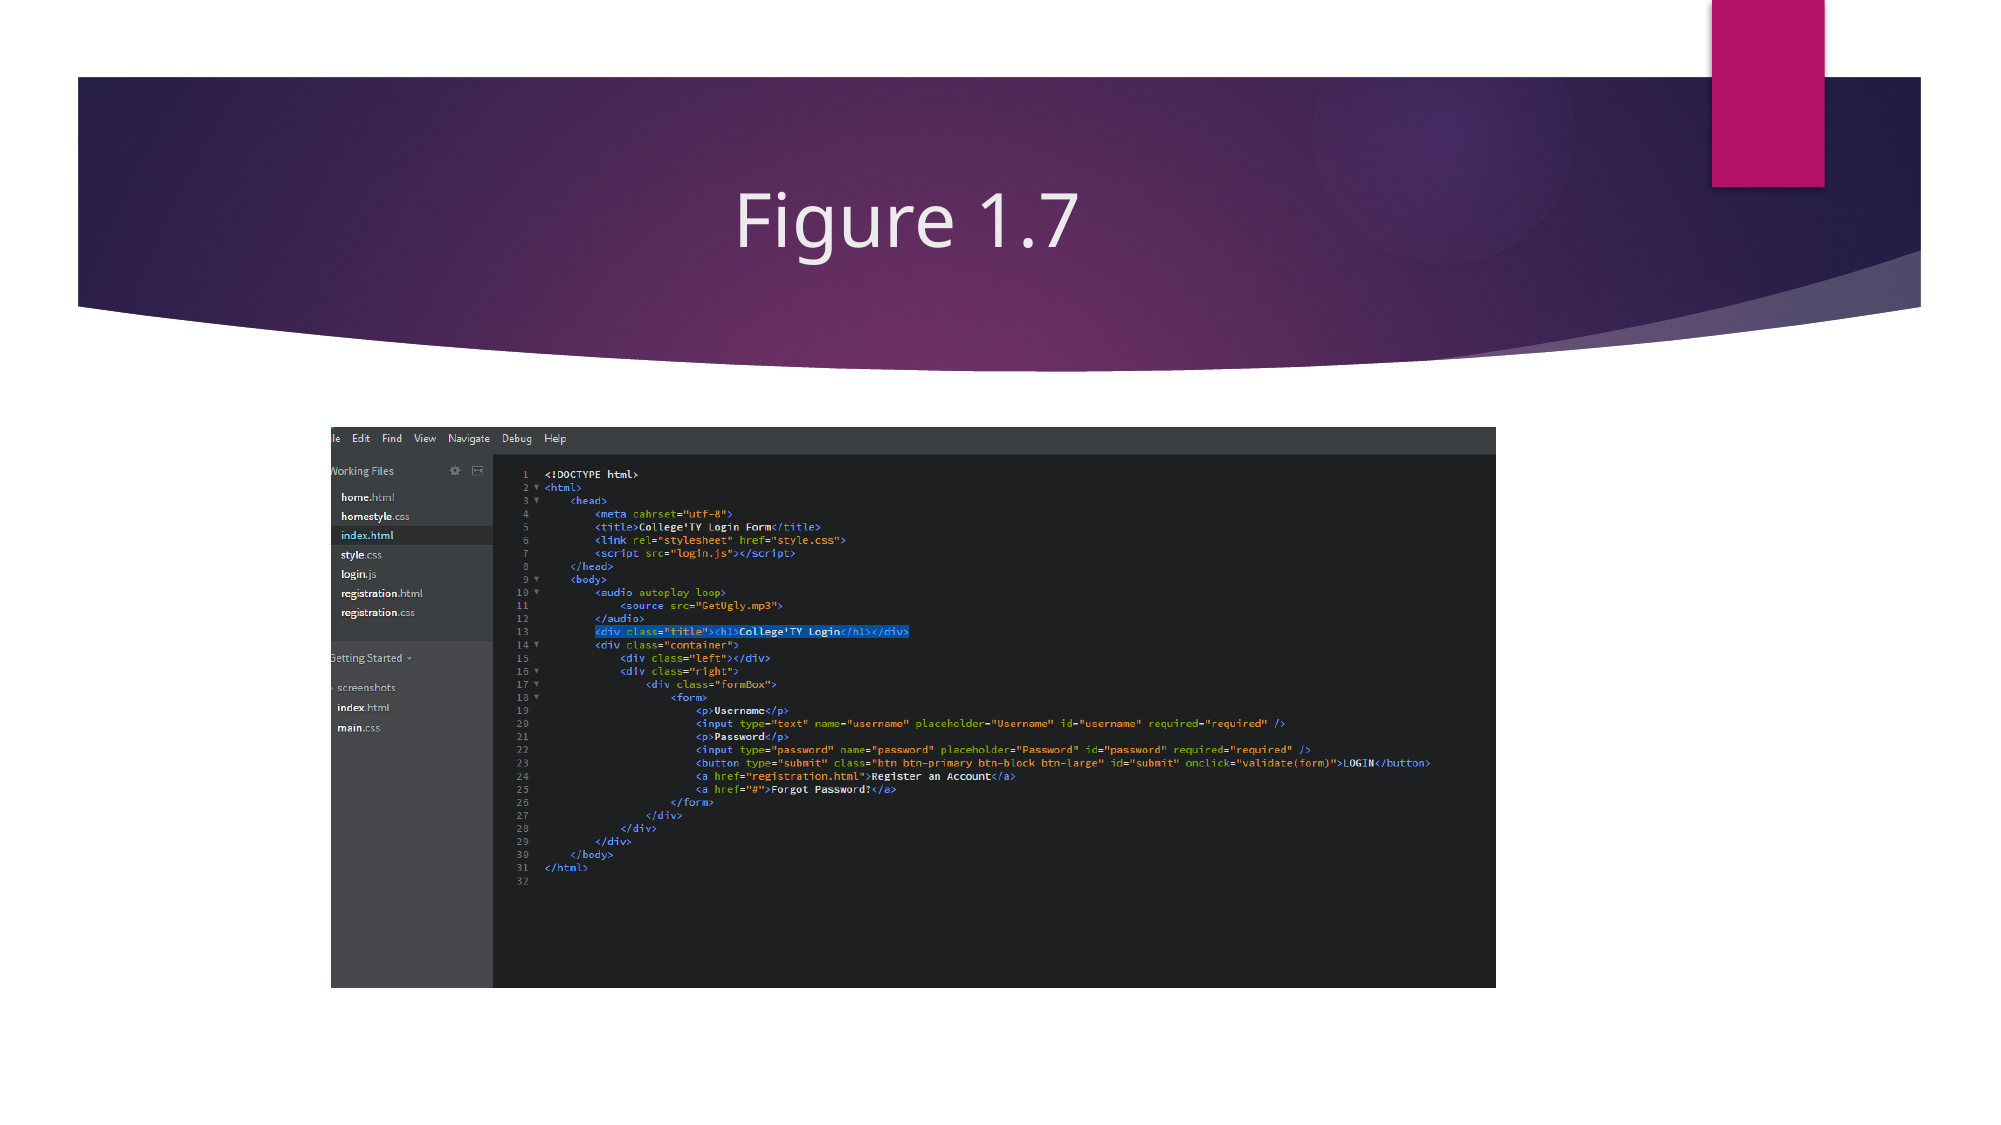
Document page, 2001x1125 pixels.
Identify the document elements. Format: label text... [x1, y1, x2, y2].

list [330, 426, 1496, 988]
title Figure 1.7 [189, 159, 1627, 276]
